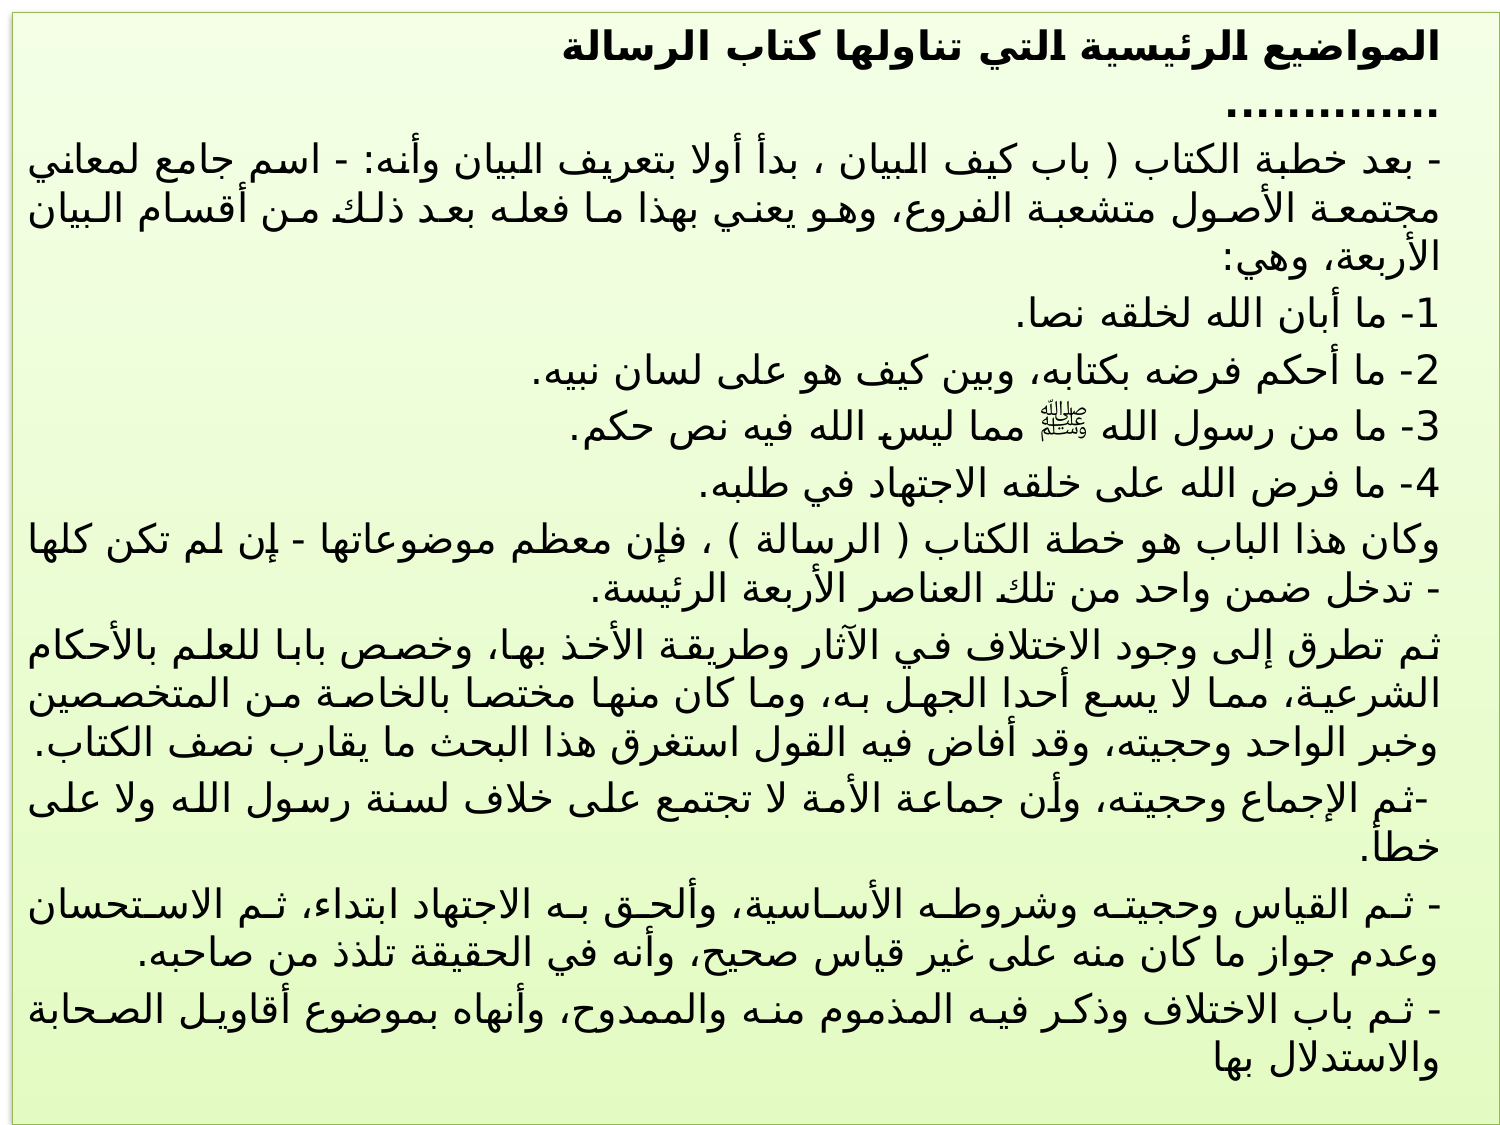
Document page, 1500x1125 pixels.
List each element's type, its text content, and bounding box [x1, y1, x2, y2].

list المواضيع الرئيسية التي تناولها كتاب الرسالة .............. - بعد خطبة الكتاب ( باب كيف البيان ، بدأ أولا بتعريف البيان وأنه: - اسم جامع لمعاني مجتمعة الأصول متشعبة الفروع، وهو يعني بهذا ما فعله بعد ذلك من أقسام البيان الأربعة، وهي: 1- ما أبان الله لخلقه نصا. 2- ما أحكم فرضه بكتابه، وبين كيف هو على لسان نبيه. 3- ما من رسول الله ﷺ مما ليس الله فيه نص حكم. 4- ما فرض الله على خلقه الاجتهاد في طلبه. وكان هذا الباب هو خطة الكتاب ( الرسالة ) ، فإن معظم موضوعاتها - إن لم تكن كلها - تدخل ضمن واحد من تلك العناصر الأربعة الرئيسة. ثم تطرق إلى وجود الاختلاف في الآثار وطريقة الأخذ بها، وخصص بابا للعلم بالأحكام الشرعية، مما لا يسع أحدا الجهل به، وما كان منها مختصا بالخاصة من المتخصصين وخبر الواحد وحجيته، وقد أفاض فيه القول استغرق هذا البحث ما يقارب نصف الكتاب. -ثم الإجماع وحجيته، وأن جماعة الأمة لا تجتمع على خلاف لسنة رسول الله ولا على خطأ. - ثم القياس وحجيته وشروطه الأساسية، وألحق به الاجتهاد ابتداء، ثم الاستحسان وعدم جواز ما كان منه على غير قياس صحيح، وأنه في الحقيقة تلذذ من صاحبه. - ثم باب الاختلاف وذكر فيه المذموم منه والممدوح، وأنهاه بموضوع أقاويل الصحابة والاستدلال بها [12, 12, 1500, 1125]
